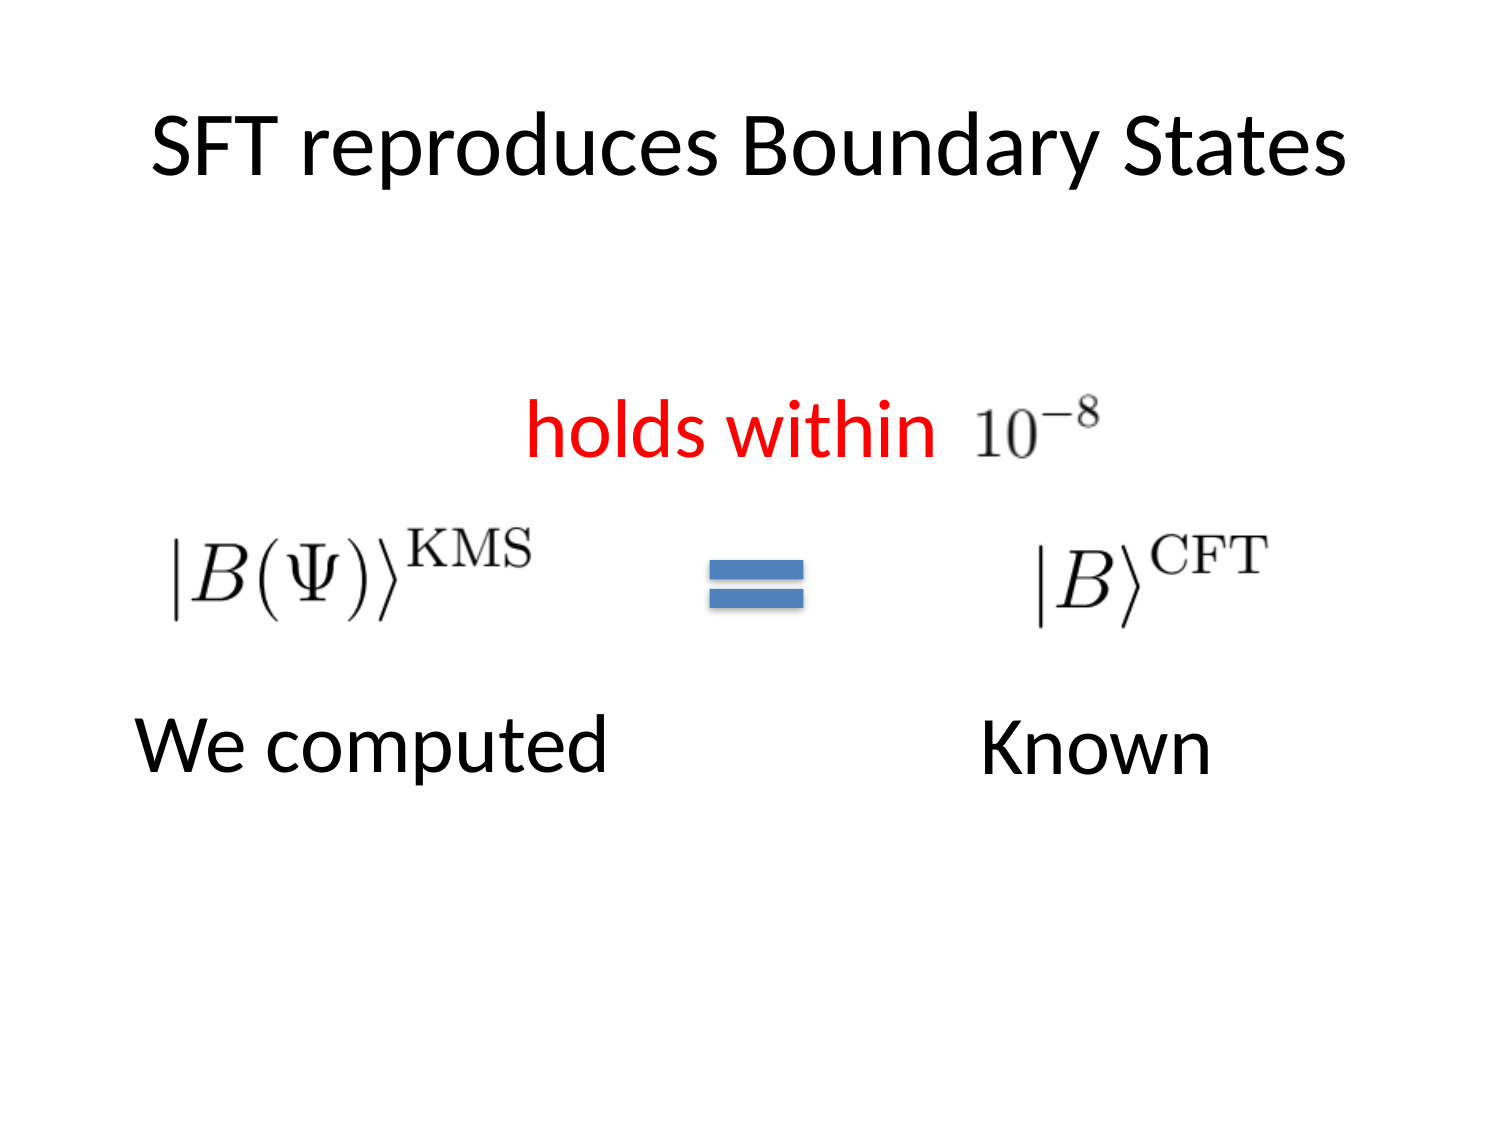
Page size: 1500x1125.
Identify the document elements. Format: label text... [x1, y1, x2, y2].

text_box [709, 588, 804, 609]
text_box holds within [509, 366, 955, 482]
text_box [709, 559, 804, 580]
text_box Known [966, 683, 1229, 799]
picture [1025, 518, 1283, 634]
picture [963, 388, 1136, 468]
picture [151, 518, 546, 626]
title SFT reproduces Boundary States [75, 45, 1425, 233]
text_box We computed [120, 681, 626, 797]
